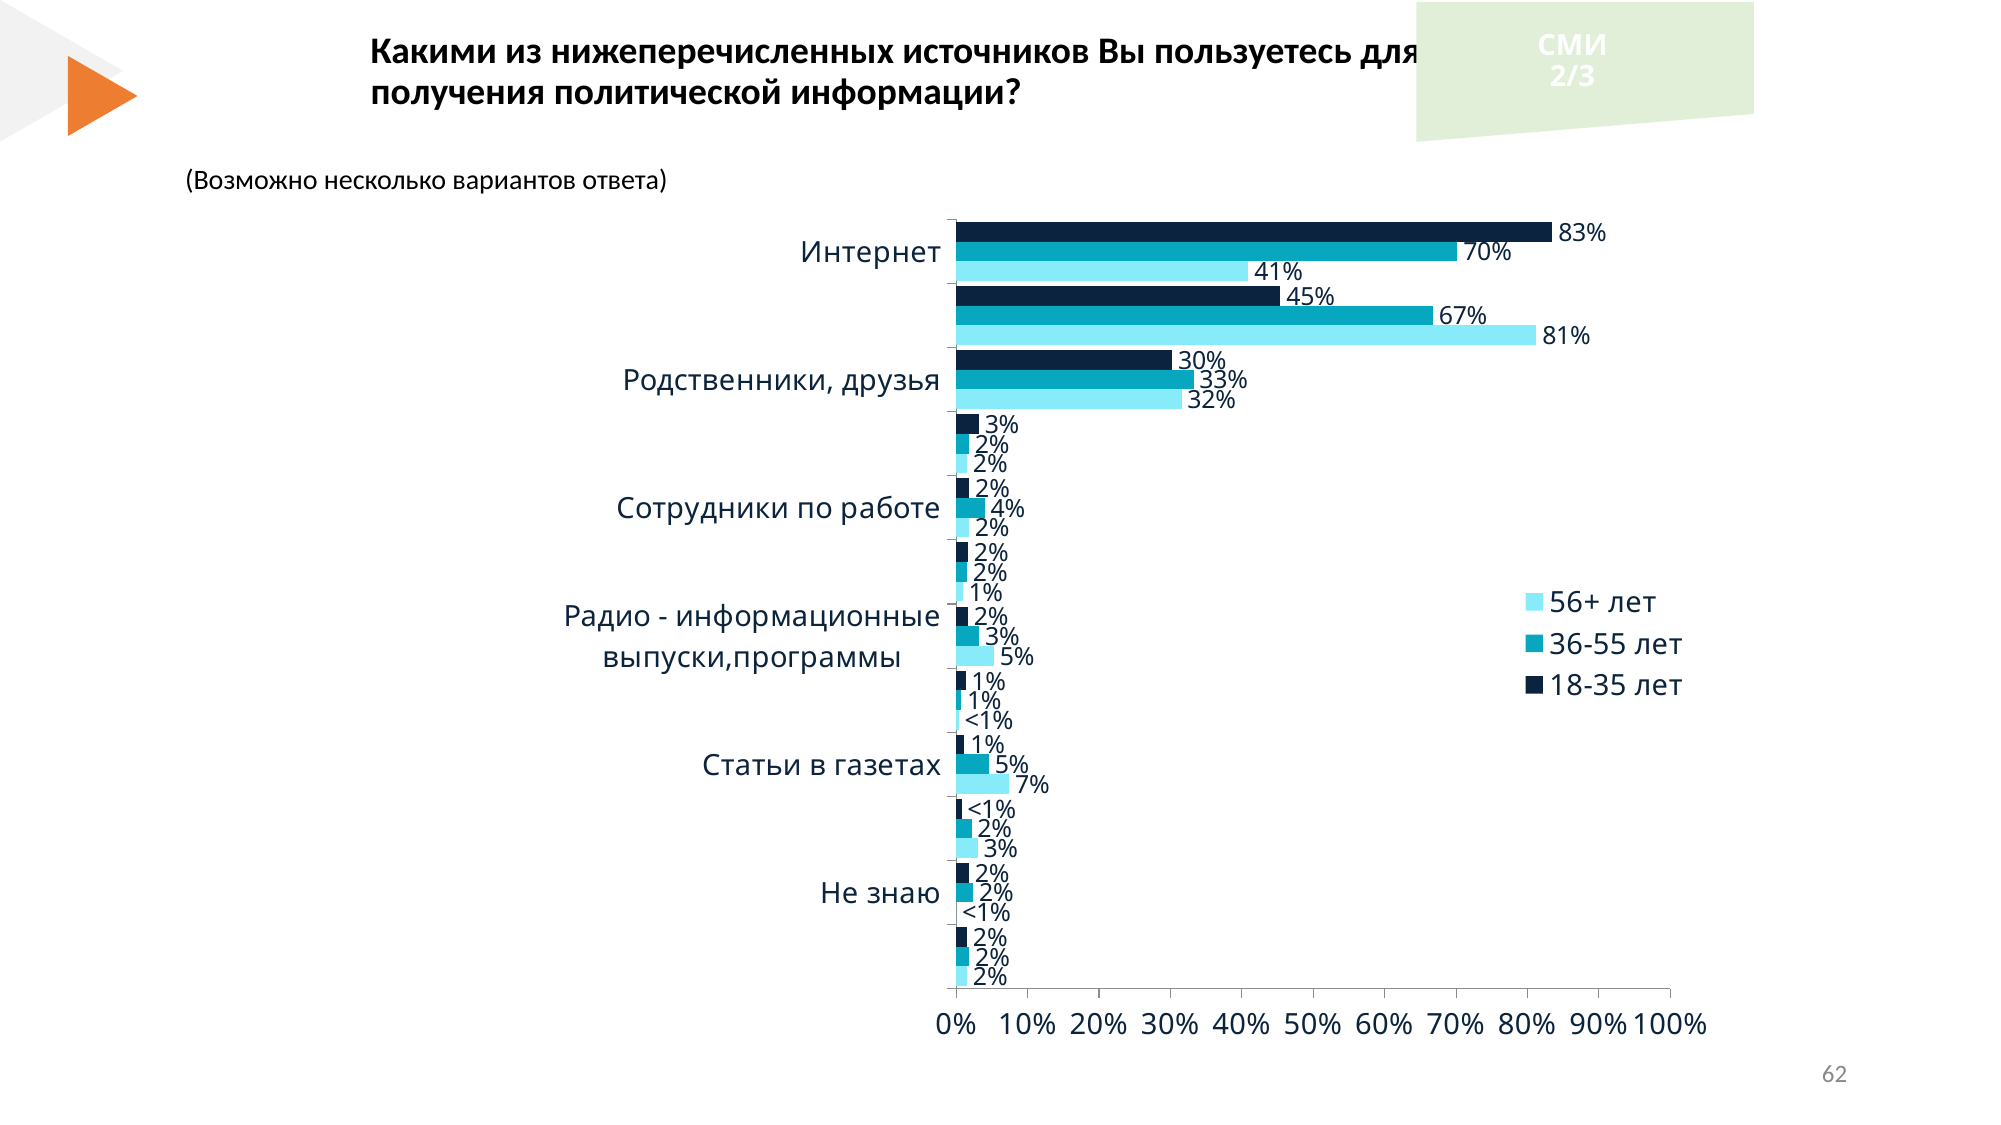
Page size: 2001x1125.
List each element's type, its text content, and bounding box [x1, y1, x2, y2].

text_box [1416, 1, 1754, 142]
title Какими из нижеперечисленных источников Вы пользуетесь для получения политической информации? [355, 12, 1416, 132]
text_box СМИ 2/3 [1416, 21, 1729, 102]
chart [313, 214, 1709, 1060]
slide_number ‹#› [1412, 1042, 1863, 1103]
list (Возможно несколько вариантов ответа) [170, 141, 1863, 220]
